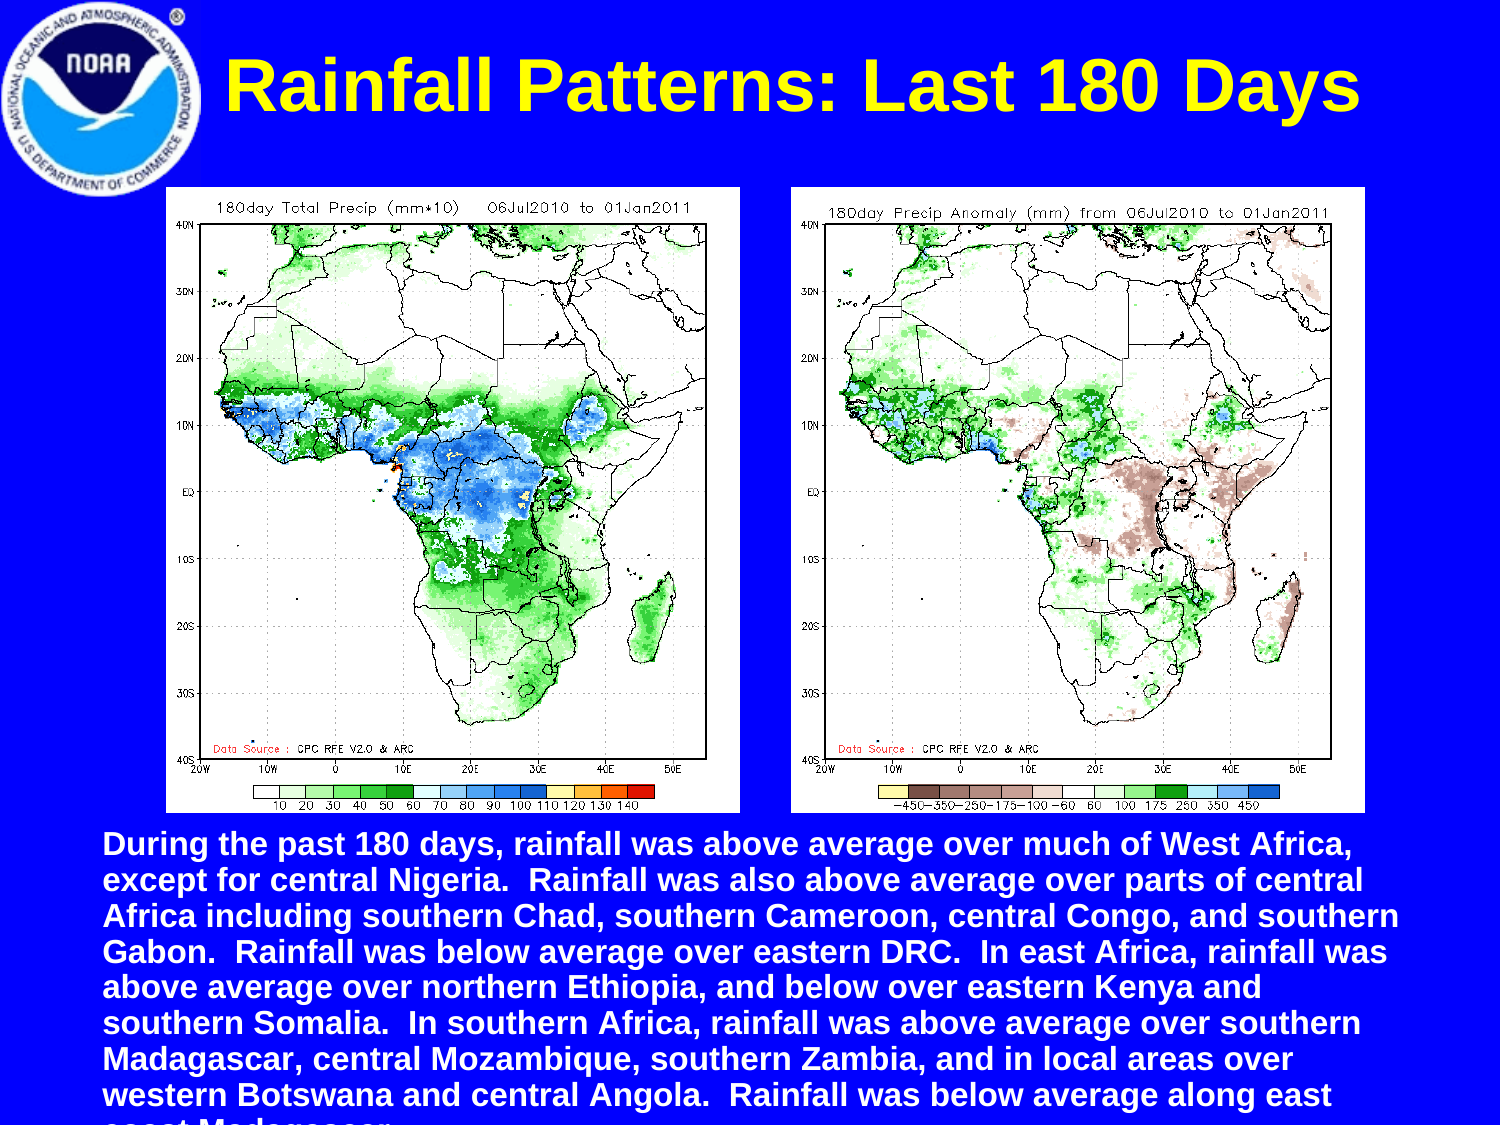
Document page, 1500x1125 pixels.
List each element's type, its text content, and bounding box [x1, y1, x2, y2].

title Rainfall Patterns: Last 180 Days [174, 24, 1413, 138]
picture [0, 0, 740, 813]
text_box During the past 180 days, rainfall was above average over much of West Africa, except for central Nigeria. Rainfall was also above average over parts of central Africa including southern Chad, southern Cameroon, central Congo, and southern Gabon. Rainfall was below average over eastern DRC. In east Africa, rainfall was above average over northern Ethiopia, and below over eastern Kenya and southern Somalia. In southern Africa, rainfall was above average over southern Madagascar, central Mozambique, southern Zambia, and in local areas over western Botswana and central Angola. Rainfall was below average along east coast Madagascar. [87, 818, 1425, 1125]
picture [791, 187, 1365, 813]
